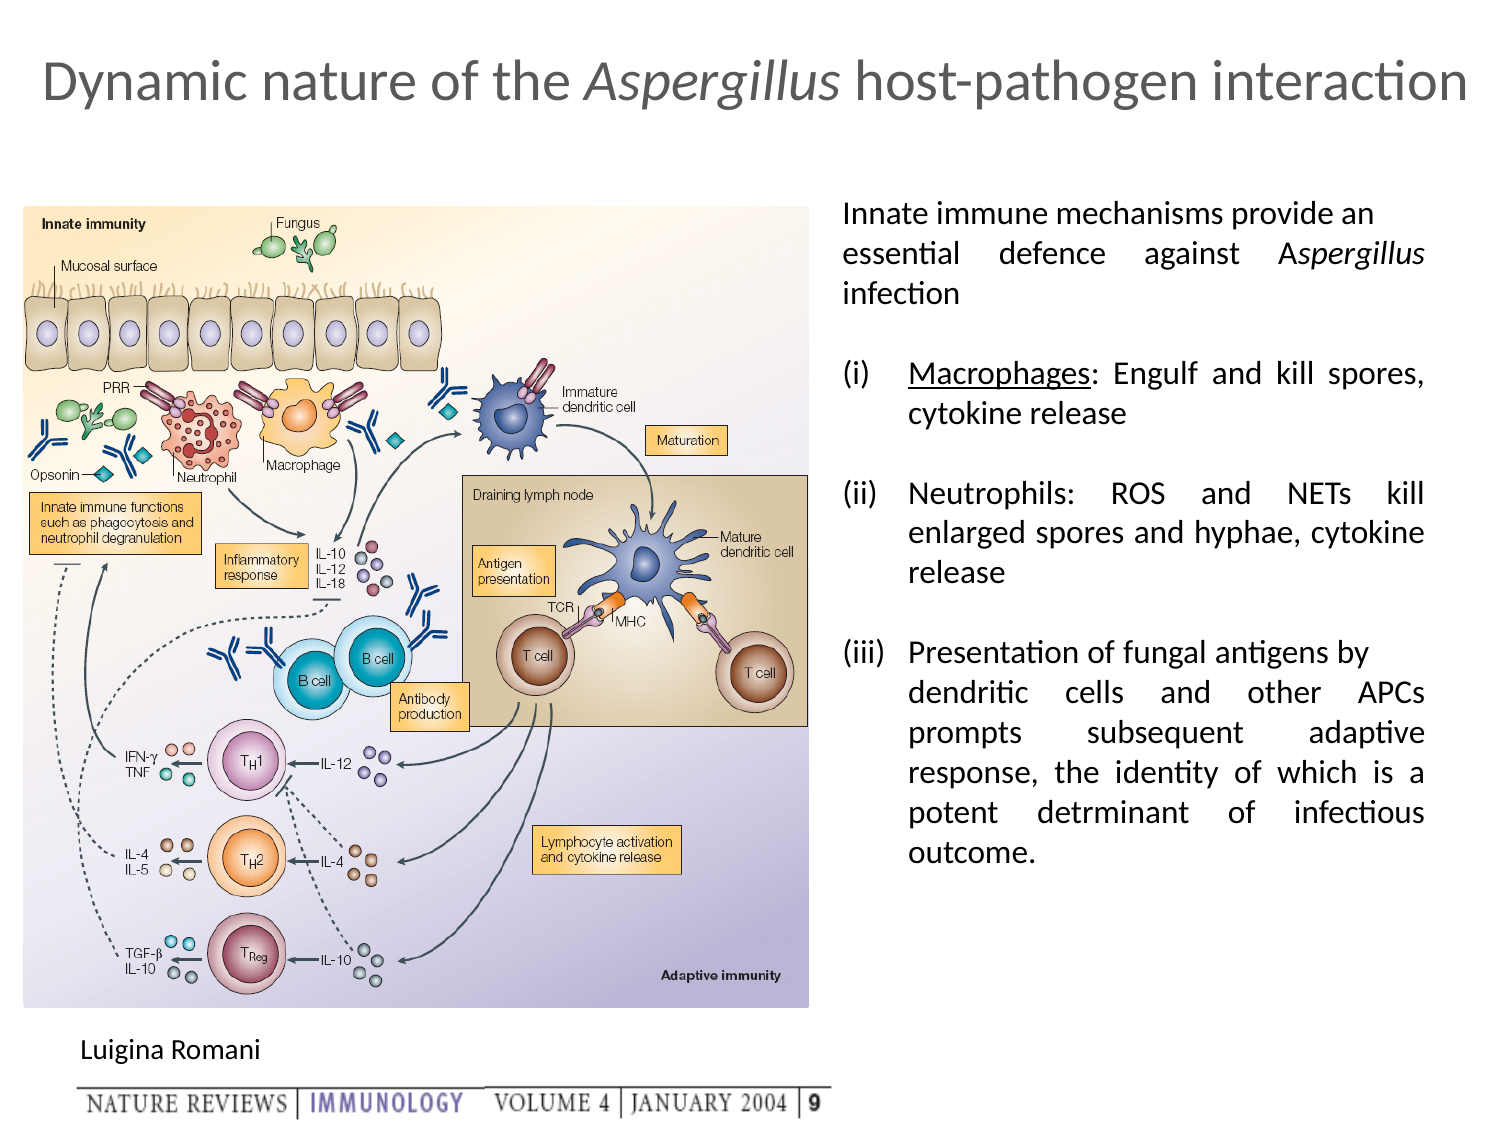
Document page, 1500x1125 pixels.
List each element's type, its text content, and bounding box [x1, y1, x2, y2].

text_box Luigina Romani [65, 1026, 276, 1073]
text_box Dynamic nature of the Aspergillus host-pathogen interaction [28, 34, 1484, 120]
text_box Innate immune mechanisms provide an essential defence against Aspergillus infection Macrophages: Engulf and kill spores, cytokine release Neutrophils: ROS and NETs kill enlarged spores and hyphae, cytokine release Presentation of fungal antigens by dendritic cells and other APCs prompts subsequent adaptive response, the identity of which is a potent detrminant of infectious outcome. [827, 183, 1441, 1077]
picture [76, 1075, 832, 1125]
picture [0, 172, 832, 1018]
